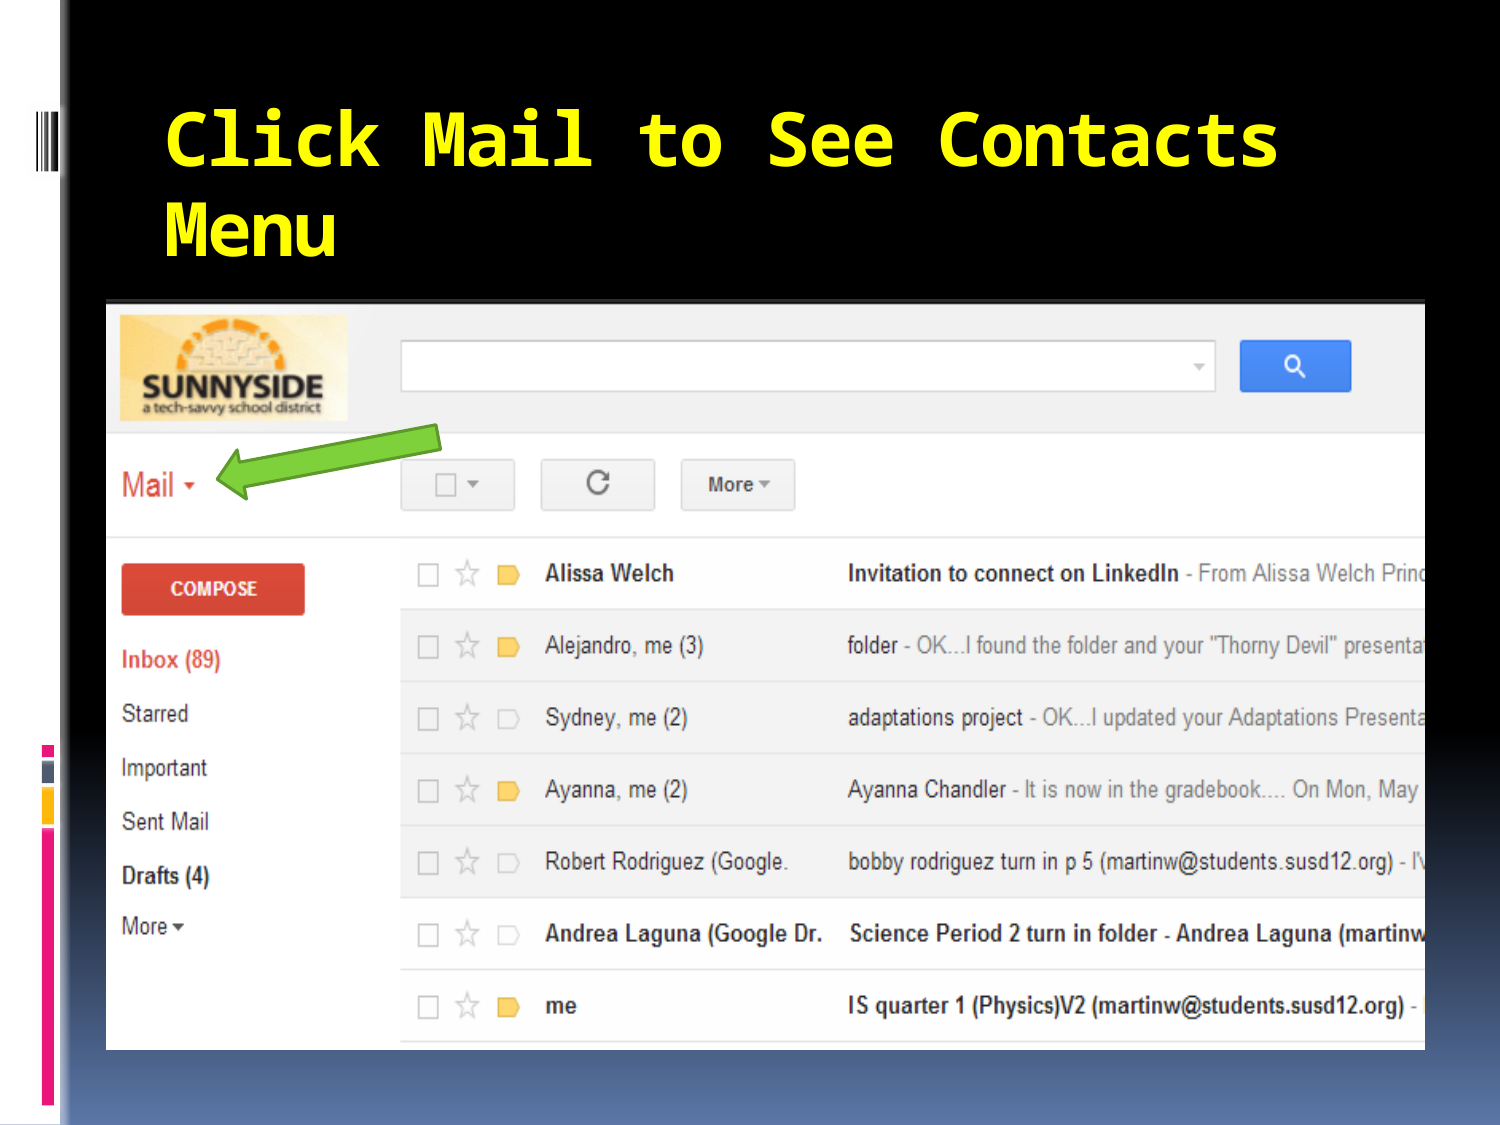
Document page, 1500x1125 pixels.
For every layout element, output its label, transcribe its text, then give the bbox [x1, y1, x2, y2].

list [105, 299, 1426, 1051]
title Click Mail to See Contacts Menu [150, 83, 1425, 234]
